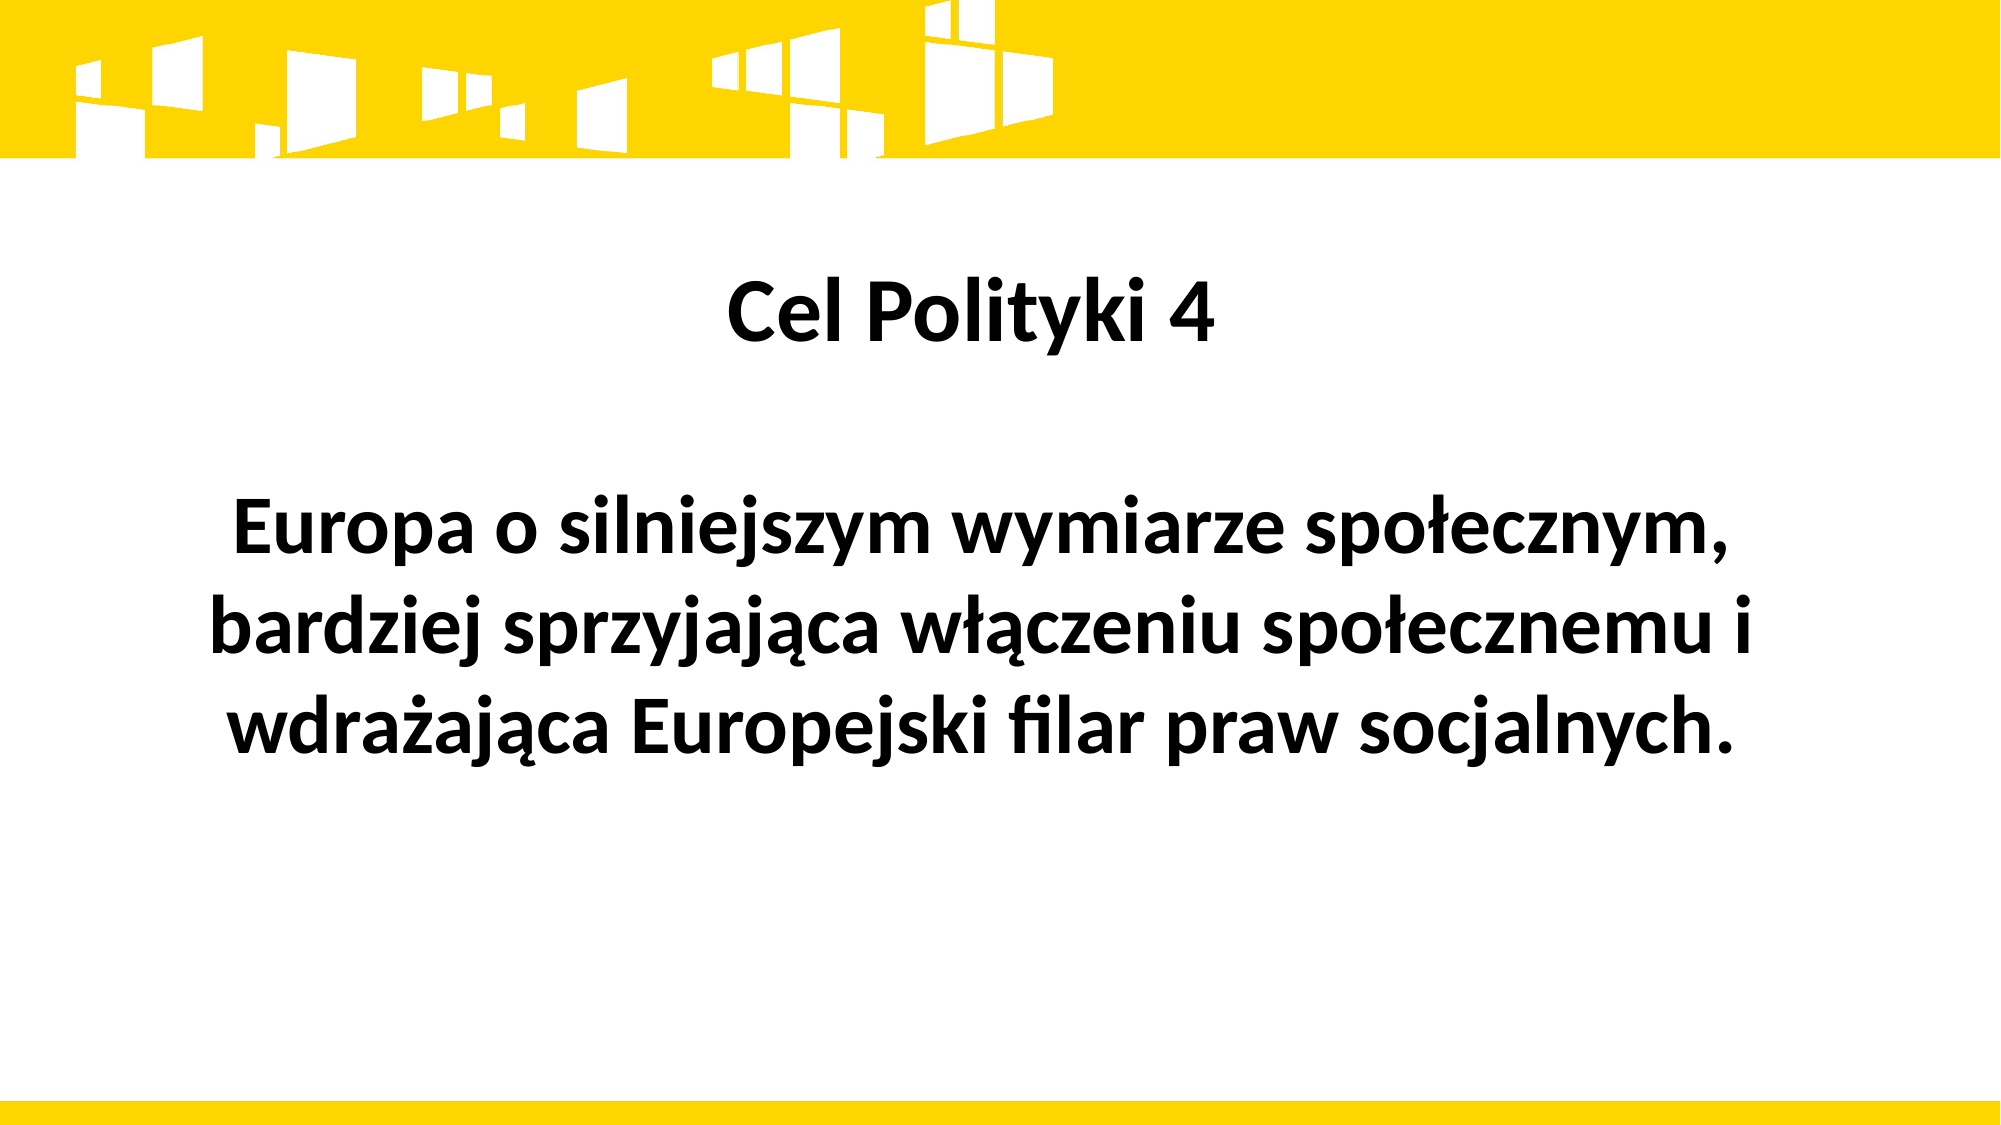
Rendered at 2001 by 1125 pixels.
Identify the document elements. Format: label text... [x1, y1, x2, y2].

picture [0, 0, 2001, 1125]
text_box [261, 71, 1733, 228]
text_box Cel Polityki 4 Europa o silniejszym wymiarze społecznym, bardziej sprzyjająca włączeniu społecznemu i wdrażająca Europejski filar praw socjalnych. [119, 242, 1846, 778]
